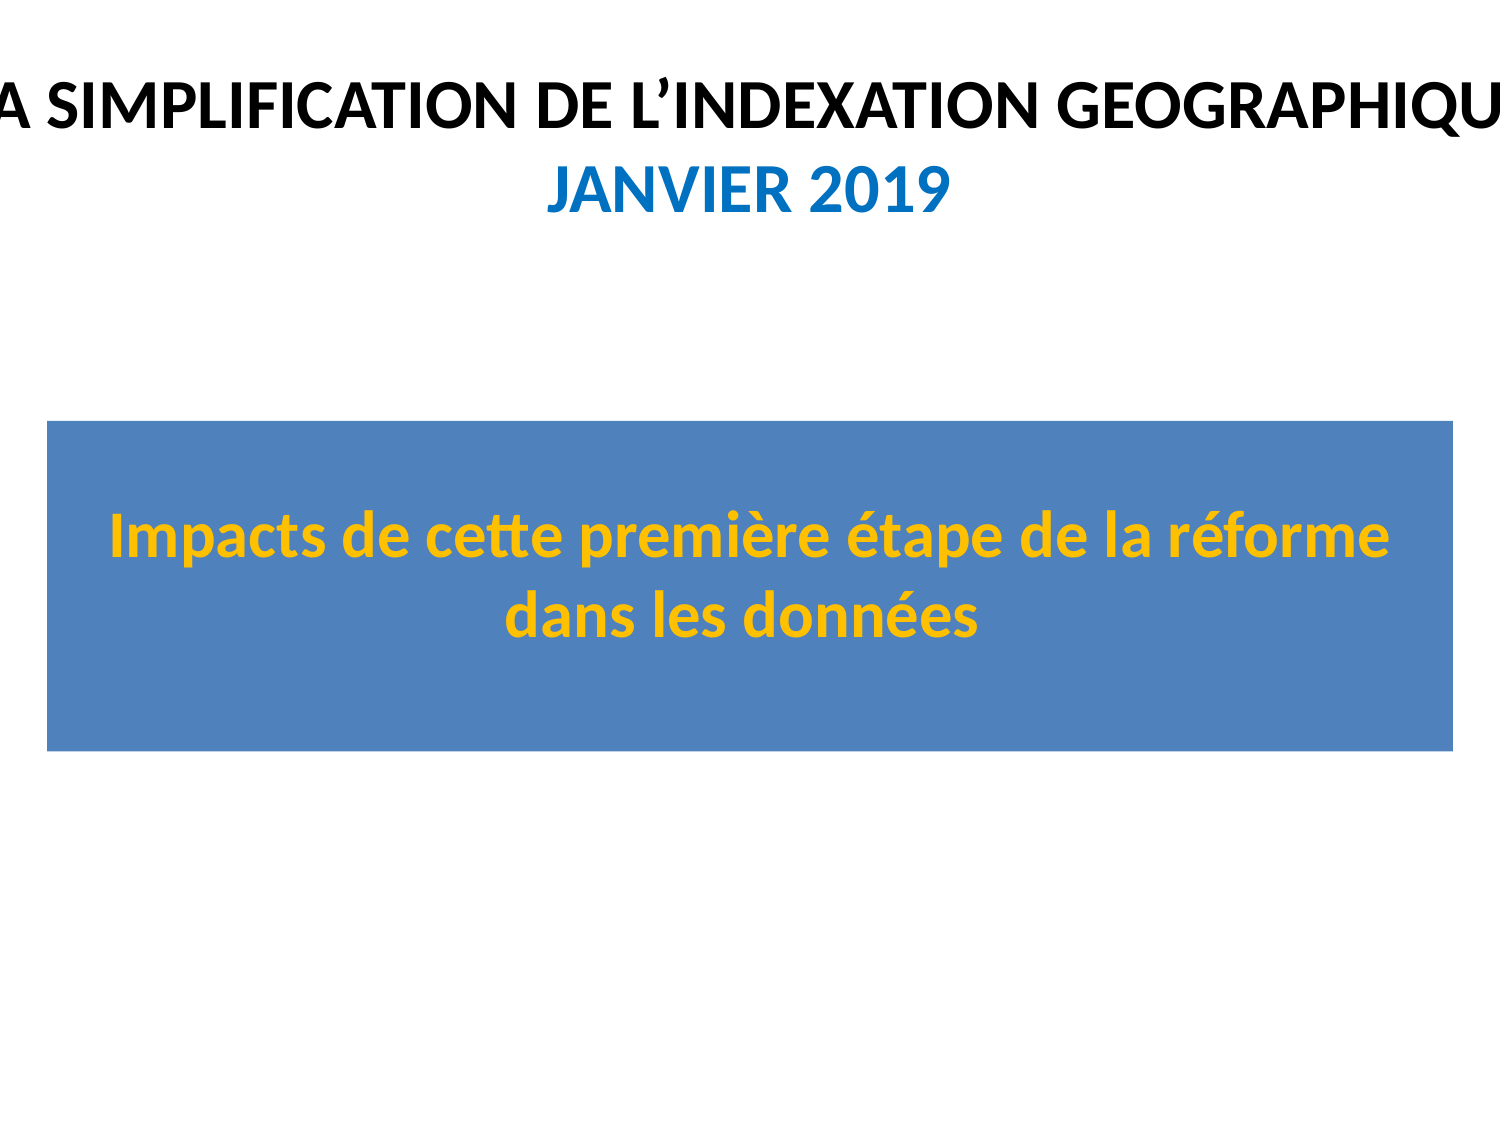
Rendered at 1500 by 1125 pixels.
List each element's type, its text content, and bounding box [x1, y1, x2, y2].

title LA SIMPLIFICATION DE L’INDEXATION GEOGRAPHIQUE janvier 2019 [0, 50, 1500, 238]
text_box Impacts de cette première étape de la réforme dans les données [47, 420, 1453, 752]
